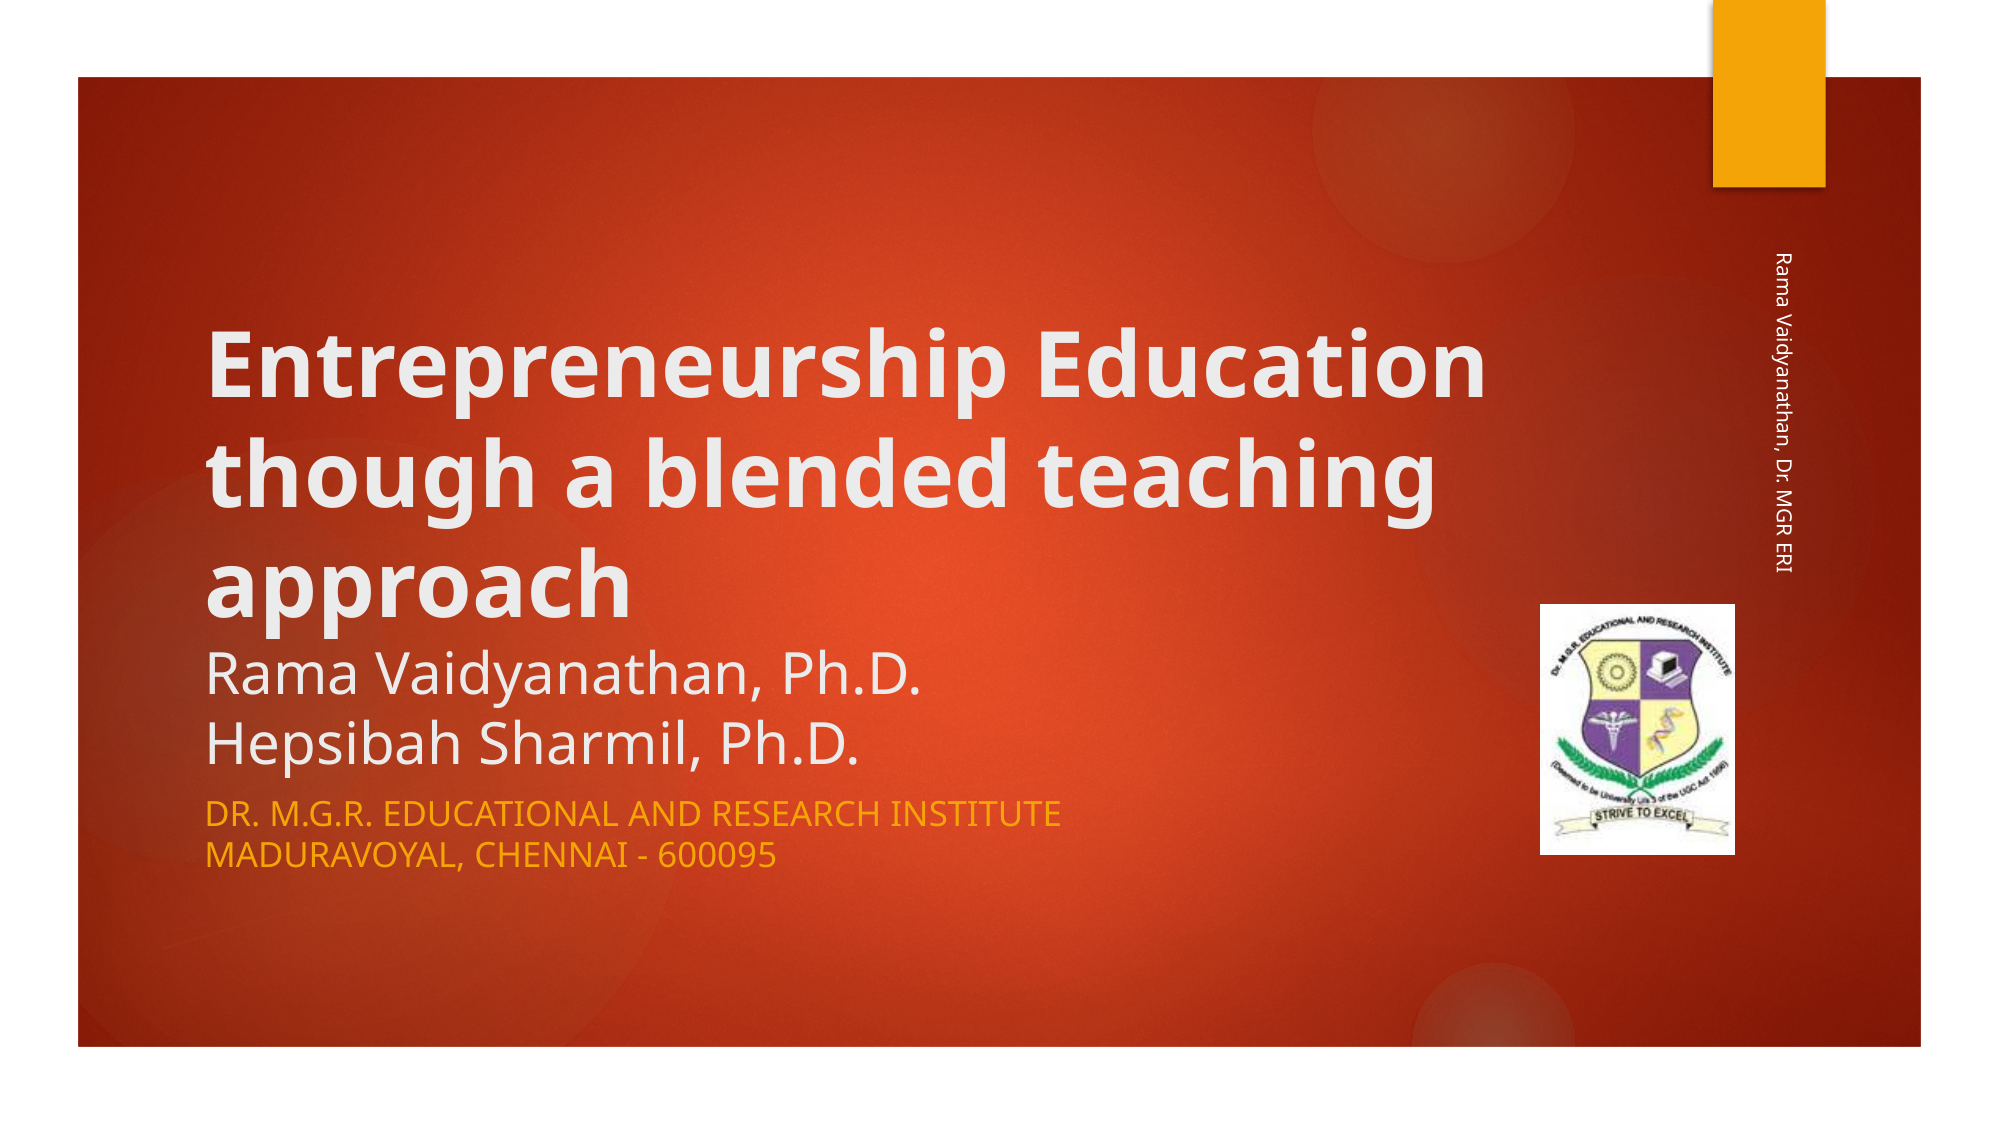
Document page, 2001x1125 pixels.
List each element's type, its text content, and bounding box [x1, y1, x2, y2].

title Entrepreneurship Education though a blended teaching approach Rama Vaidyanathan, Ph.D. Hepsibah Sharmil, Ph.D. [189, 344, 1638, 783]
subtitle Dr. M.G.R. Educational and Research Institute Maduravoyal, Chennai - 600095 [189, 783, 1638, 925]
picture [1540, 604, 1735, 855]
footer Rama Vaidyanathan, Dr. MGR ERI [1762, 237, 1812, 871]
